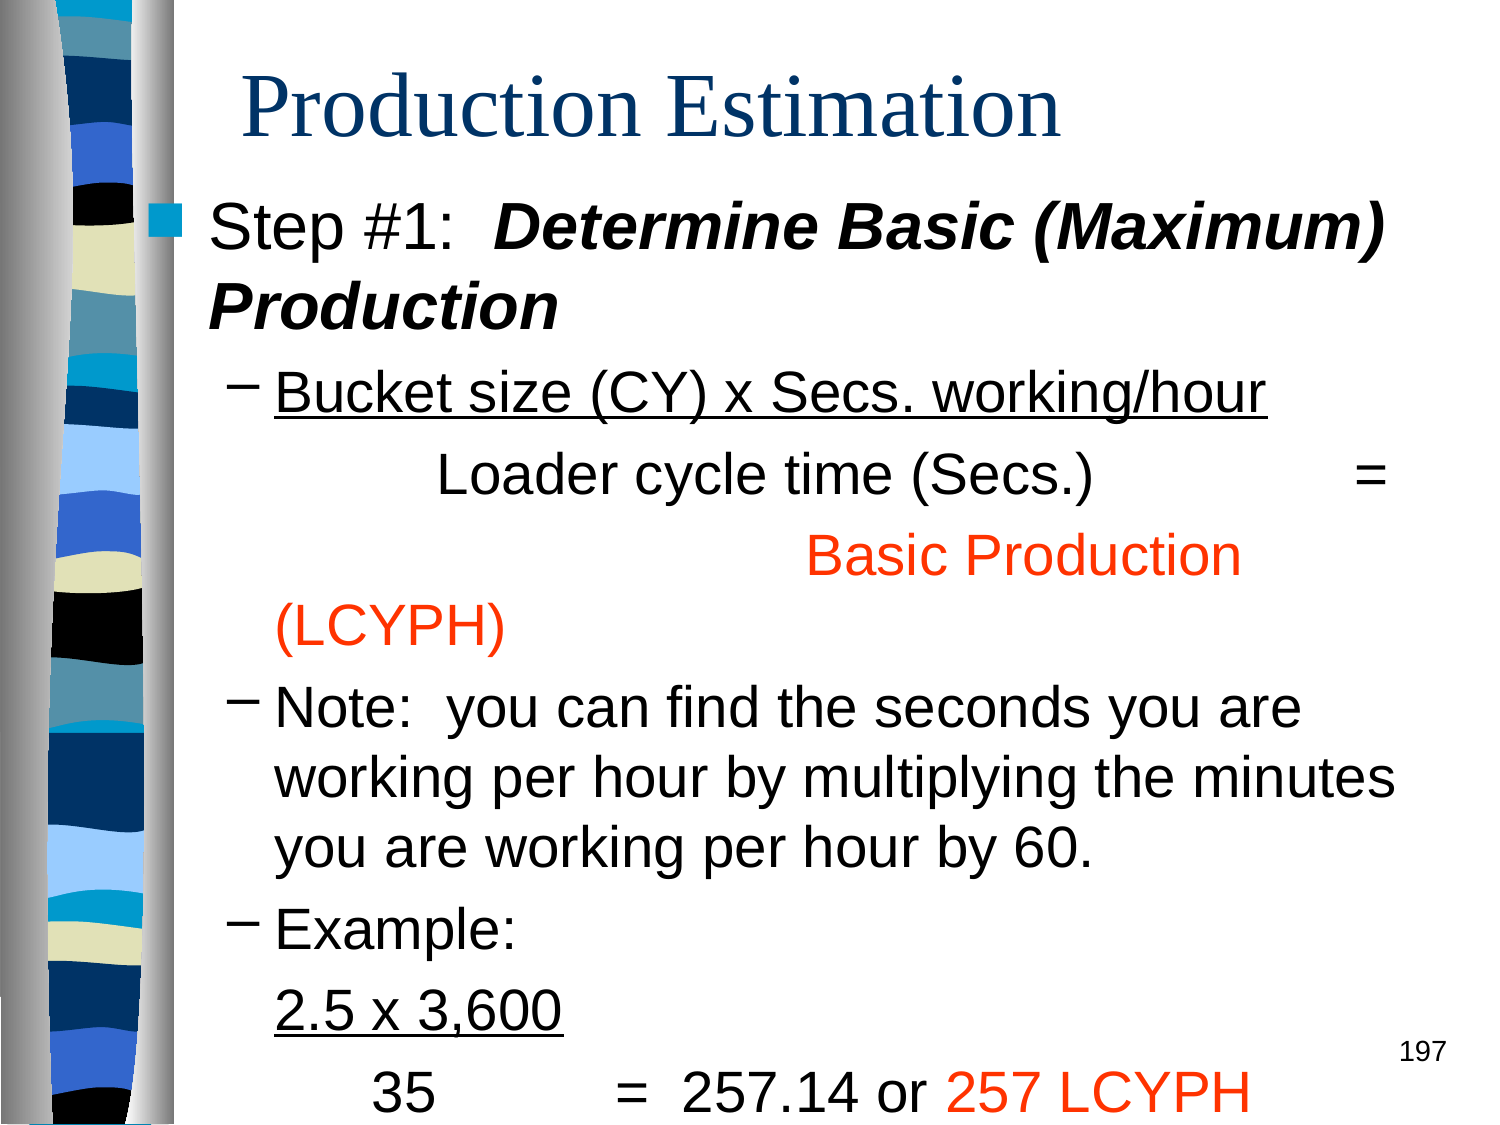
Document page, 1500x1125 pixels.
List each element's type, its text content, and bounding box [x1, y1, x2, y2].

slide_number 197 [1149, 1024, 1463, 1101]
list Step #1: Determine Basic (Maximum) Production Bucket size (CY) x Secs. working/hour Loader cycle time (Secs.) = Basic Production (LCYPH) Note: you can find the seconds you are working per hour by multiplying the minutes you are working per hour by 60. Example: 2.5 x 3,600 35 = 257.14 or 257 LCYPH [137, 174, 1500, 1088]
title Production Estimation [224, 37, 1500, 163]
